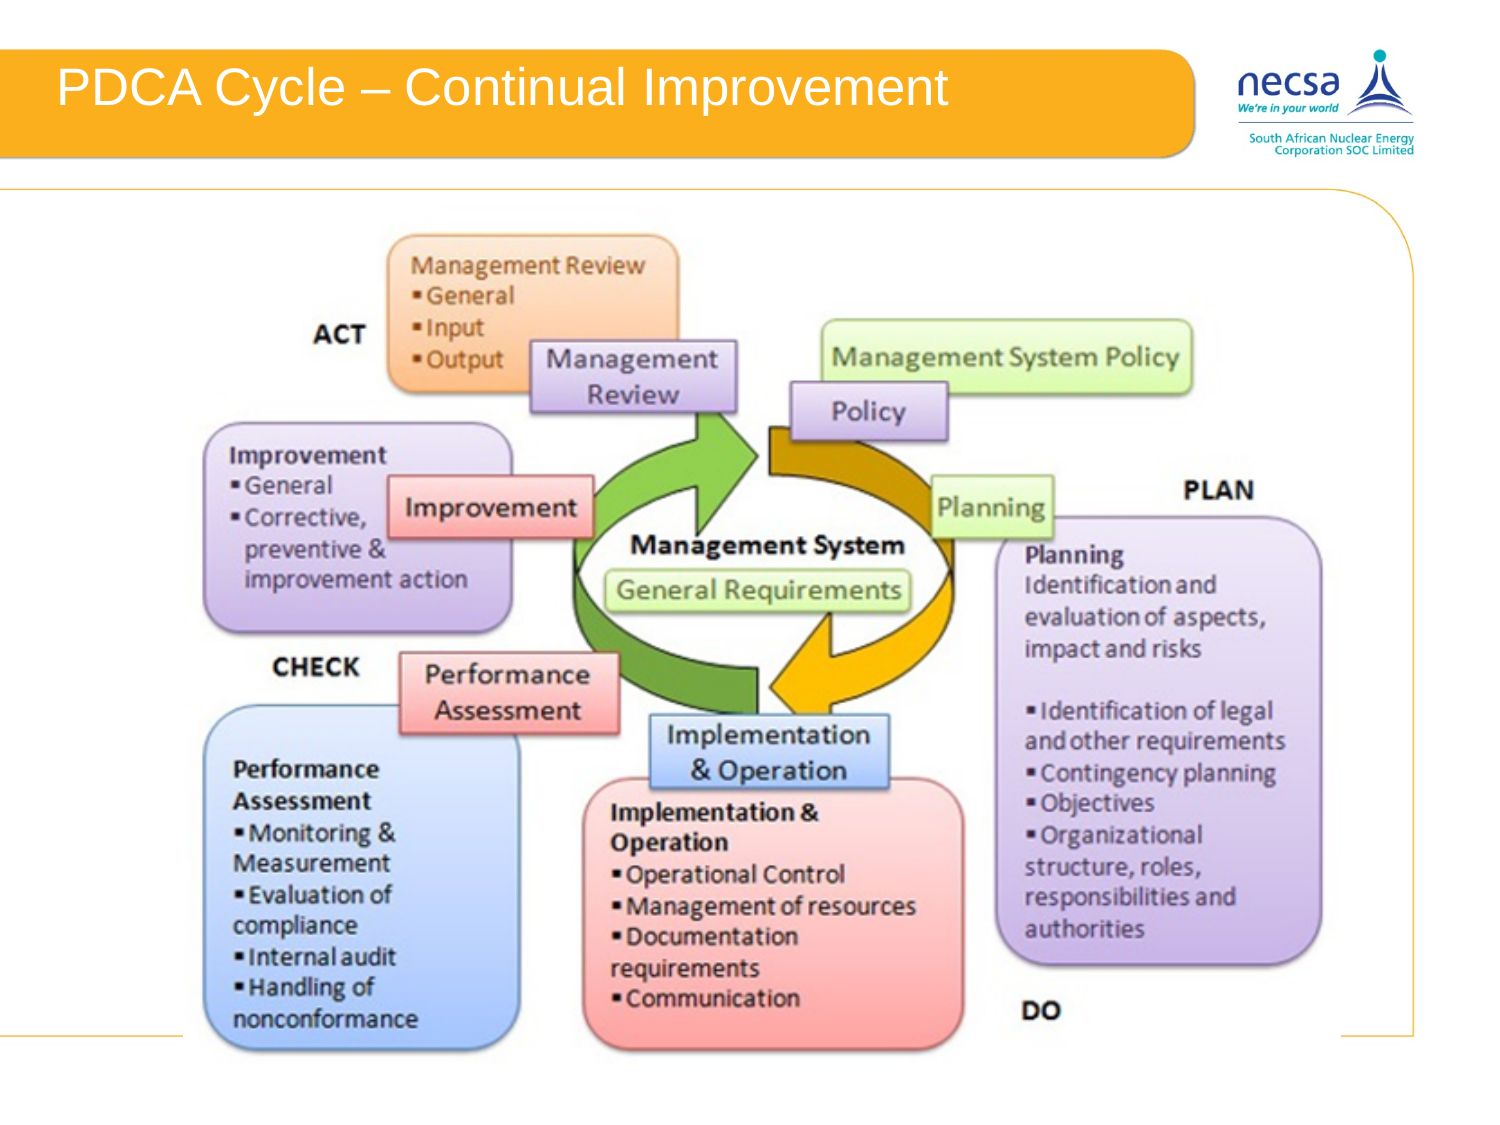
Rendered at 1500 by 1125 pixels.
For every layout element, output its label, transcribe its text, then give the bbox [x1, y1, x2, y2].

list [182, 206, 1341, 1065]
title PDCA Cycle – Continual Improvement [41, 45, 1164, 161]
picture [0, 0, 1500, 1125]
